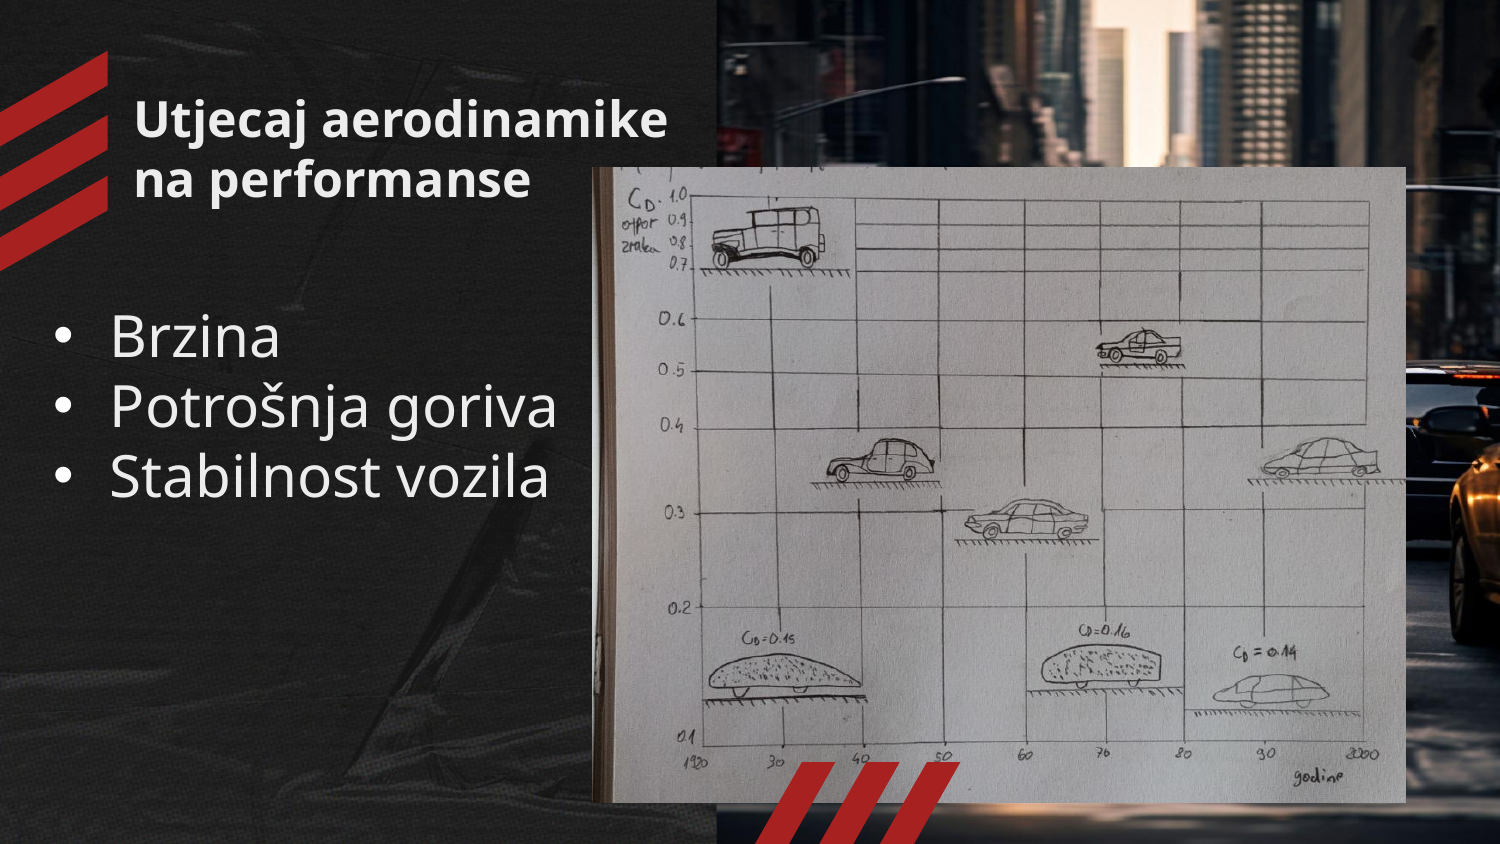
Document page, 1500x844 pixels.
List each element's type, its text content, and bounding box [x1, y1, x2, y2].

title Utjecaj aerodinamike na performanse [118, 72, 711, 252]
picture [592, 0, 1500, 844]
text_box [705, 761, 961, 844]
subtitle Brzina Potrošnja goriva Stabilnost vozila [19, 284, 587, 647]
